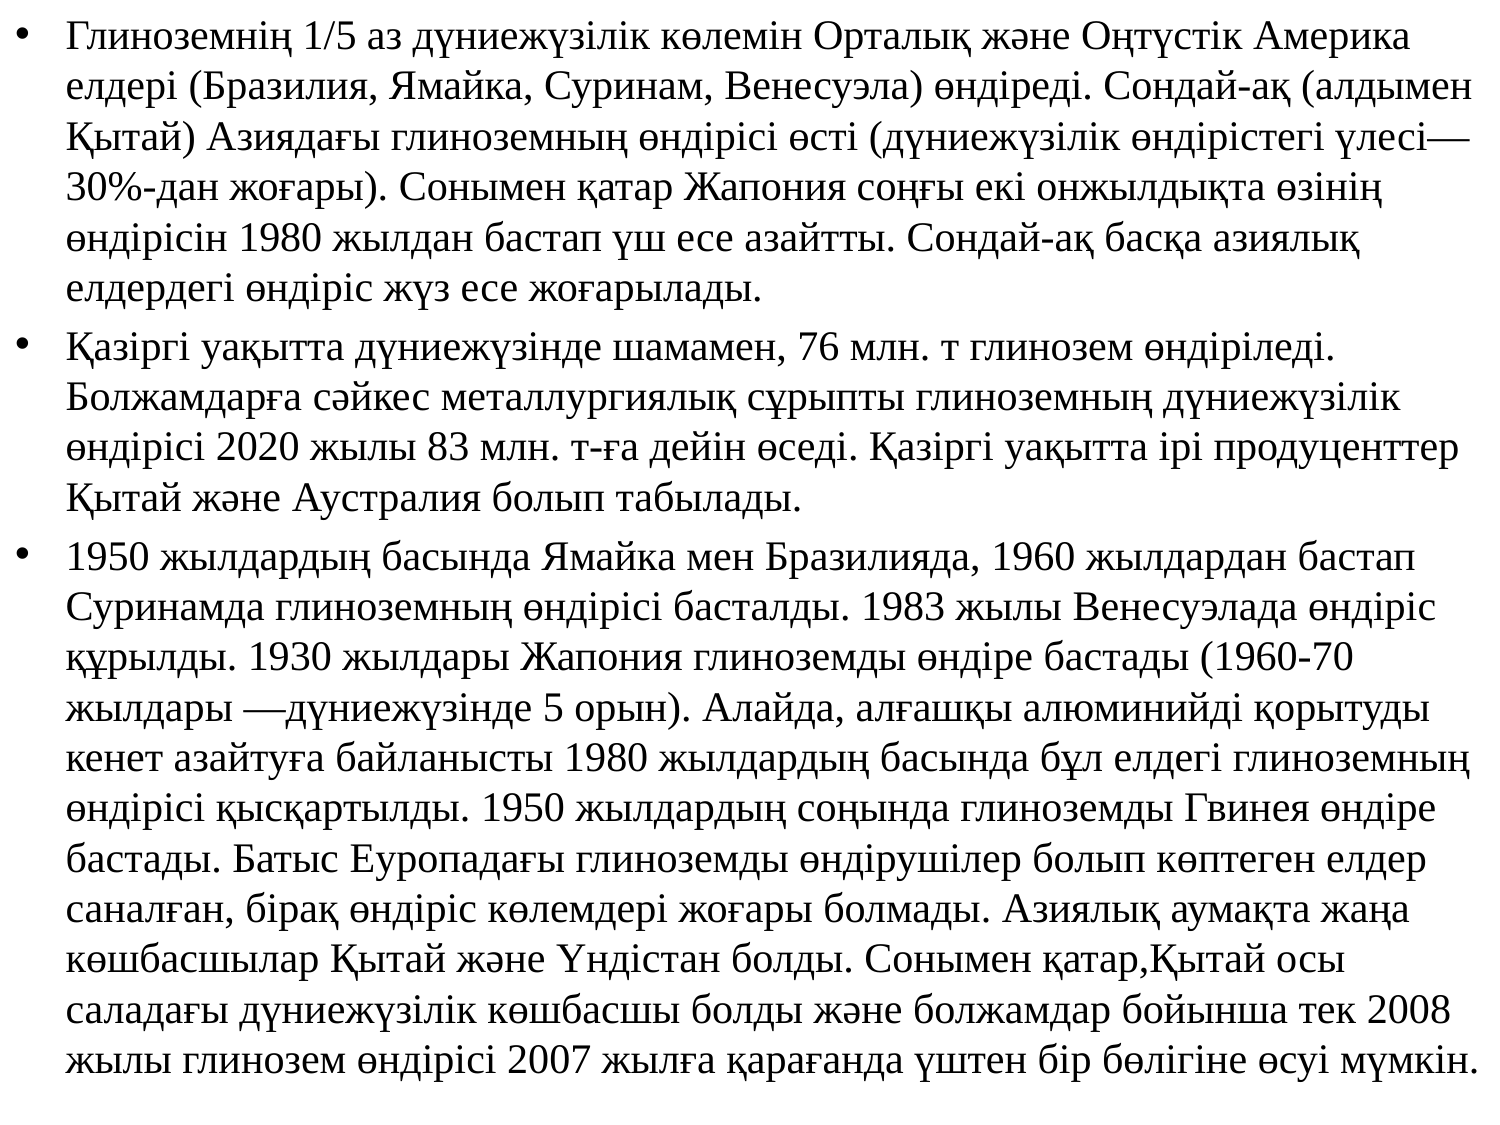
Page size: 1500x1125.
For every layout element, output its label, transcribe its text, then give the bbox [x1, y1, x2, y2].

list Глиноземнің 1/5 аз дүниежүзілік көлемін Орталық және Оңтүстік Америка елдері (Бразилия, Ямайка, Суринам, Венесуэла) өндіреді. Сондай-ақ (алдымен Қытай) Азиядағы глиноземның өндірісі өсті (дүниежүзілік өндірістегі үлесі—30%-дан жоғары). Сонымен қатар Жапония соңғы екі онжылдықта өзінің өндірісін 1980 жылдан бастап үш есе азайтты. Сондай-ақ басқа азиялық елдердегі өндіріс жүз есе жоғарылады. Қазіргі уақытта дүниежүзінде шамамен, 76 млн. т глинозем өндіріледі. Болжамдарға сәйкес металлургиялық сұрыпты глиноземның дүниежүзілік өндірісі 2020 жылы 83 млн. т-ға дейін өседі. Қазіргі уақытта ірі продуценттер Қытай және Аустралия болып табылады. 1950 жылдардың басында Ямайка мен Бразилияда, 1960 жылдардан бастап Суринамда глиноземның өндірісі басталды. 1983 жылы Венесуэлада өндіріс құрылды. 1930 жылдары Жапония глиноземды өндіре бастады (1960-70 жылдары —дүниежүзінде 5 орын). Алайда, алғашқы алюминийді қорытуды кенет азайтуға байланысты 1980 жылдардың басында бұл елдегі глиноземның өндірісі қысқартылды. 1950 жылдардың соңында глиноземды Гвинея өндіре бастады. Батыс Еуропадағы глиноземды өндірушілер болып көптеген елдер саналған, бірақ өндіріс көлемдері жоғары болмады. Азиялық аумақта жаңа көшбасшылар Қытай және Үндістан болды. Сонымен қатар,Қытай осы саладағы дүниежүзілік көшбасшы болды және болжамдар бойынша тек 2008 жылы глинозем өндірісі 2007 жылға қарағанда үштен бір бөлігіне өсуі мүмкін. [0, 0, 1500, 1125]
